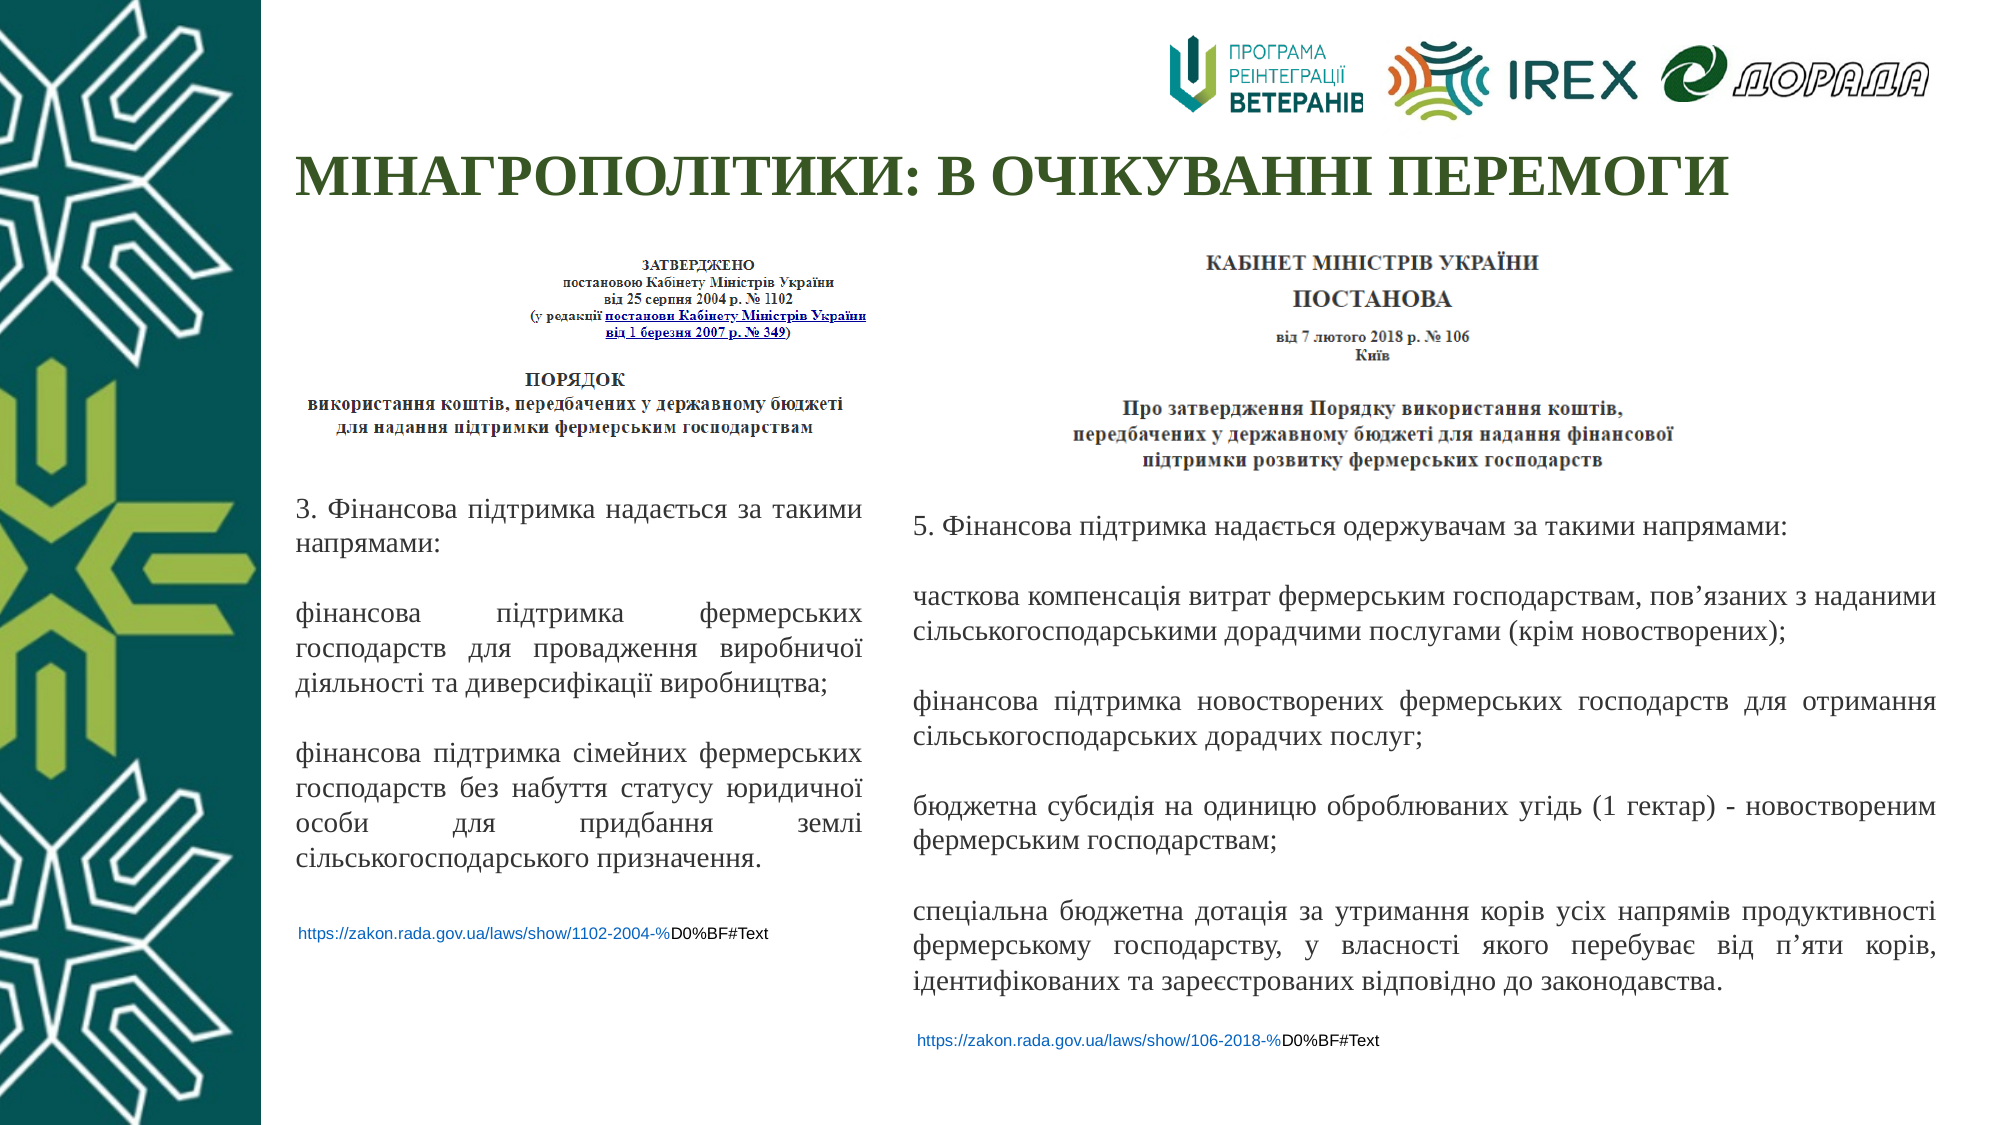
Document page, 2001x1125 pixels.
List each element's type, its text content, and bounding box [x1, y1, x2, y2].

picture [1145, 15, 1929, 139]
text_box 3. Фінансова підтримка надається за такими напрямами: фінансова підтримка фермерських господарств для провадження виробничої діяльності та диверсифікації виробництва; фінансова підтримка сімейних фермерських господарств без набуття статусу юридичної особи для придбання землі сільськогосподарського призначення. [280, 481, 878, 881]
picture [306, 210, 877, 452]
picture [1047, 239, 1686, 486]
text_box МІНАГРОПОЛІТИКИ: В ОЧІКУВАННІ ПЕРЕМОГИ [280, 127, 1816, 227]
text_box https://zakon.rada.gov.ua/laws/show/106-2018-%D0%BF#Text [902, 1022, 1400, 1058]
text_box 5. Фінансова підтримка надається одержувачам за такими напрямами: часткова компенсація витрат фермерським господарствам, пов’язаних з наданими сільськогосподарськими дорадчими послугами (крім новостворених); фінансова підтримка новостворених фермерських господарств для отримання сільськогосподарських дорадчих послуг; бюджетна субсидія на одиницю оброблюваних угідь (1 гектар) - новоствореним фермерським господарствам; спеціальна бюджетна дотація за утримання корів усіх напрямів продуктивності фермерському господарству, у власності якого перебуває від п’яти корів, ідентифікованих та зареєстрованих відповідно до законодавства. [898, 498, 1953, 1004]
picture [0, 0, 261, 1125]
text_box https://zakon.rada.gov.ua/laws/show/1102-2004-%D0%BF#Text [283, 916, 789, 951]
